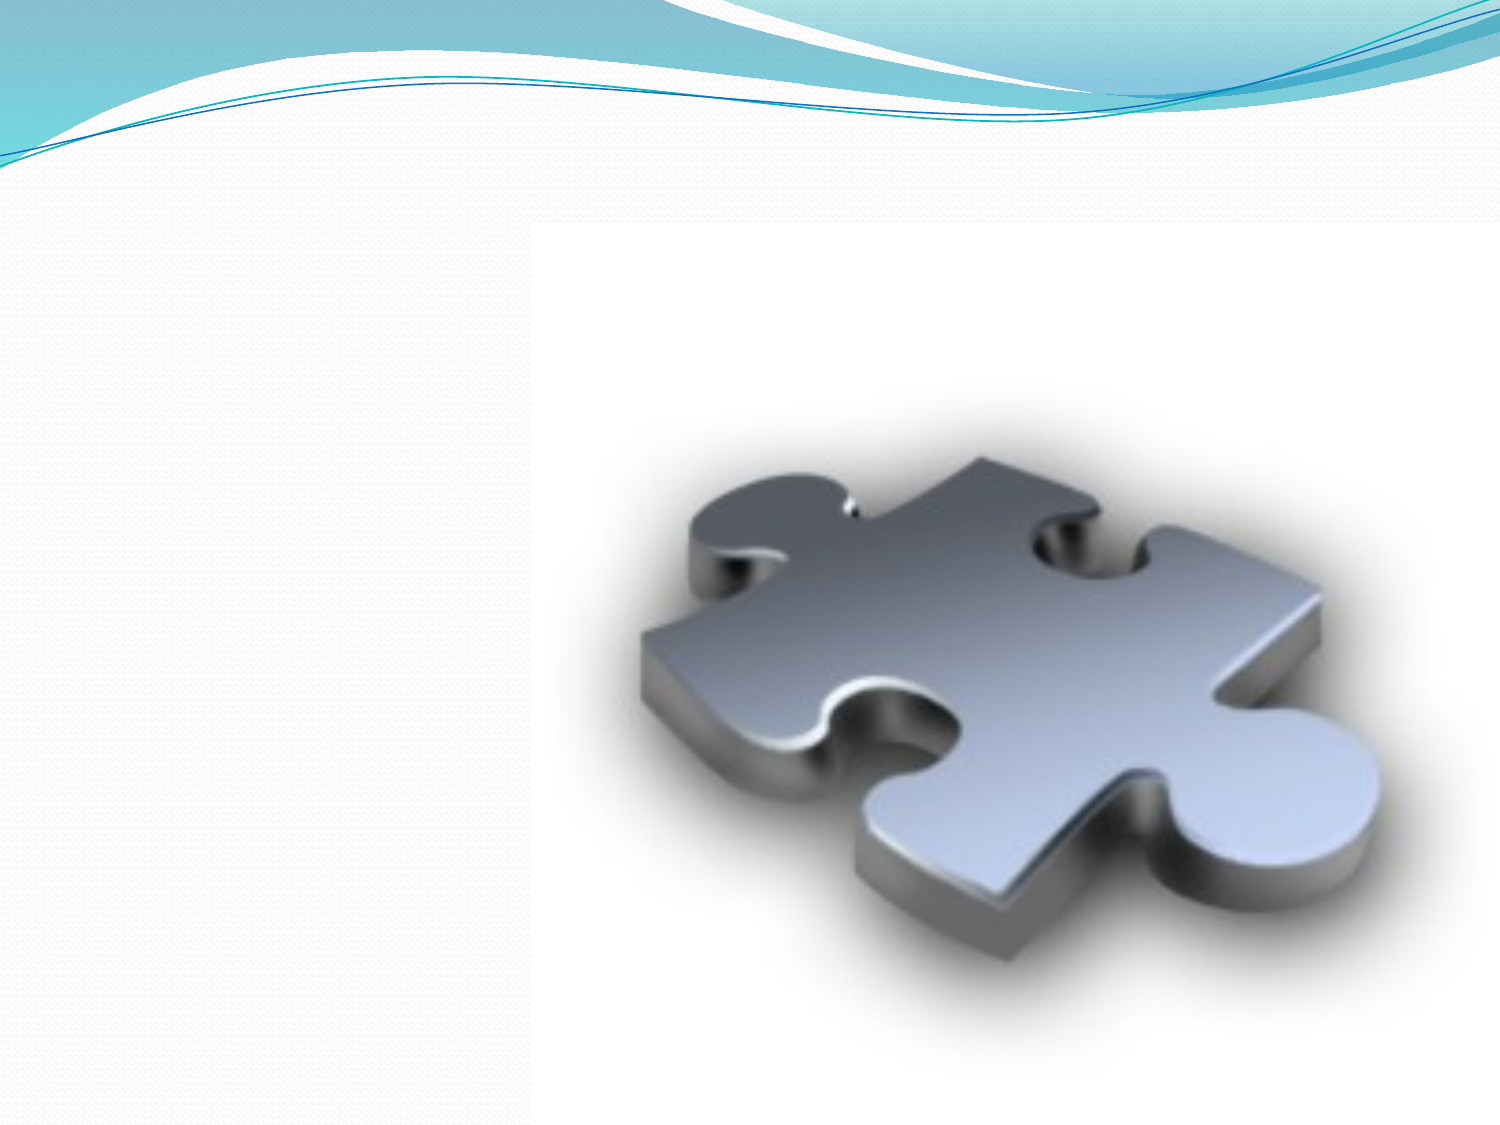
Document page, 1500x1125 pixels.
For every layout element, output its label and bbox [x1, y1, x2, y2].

picture [531, 222, 1500, 1125]
